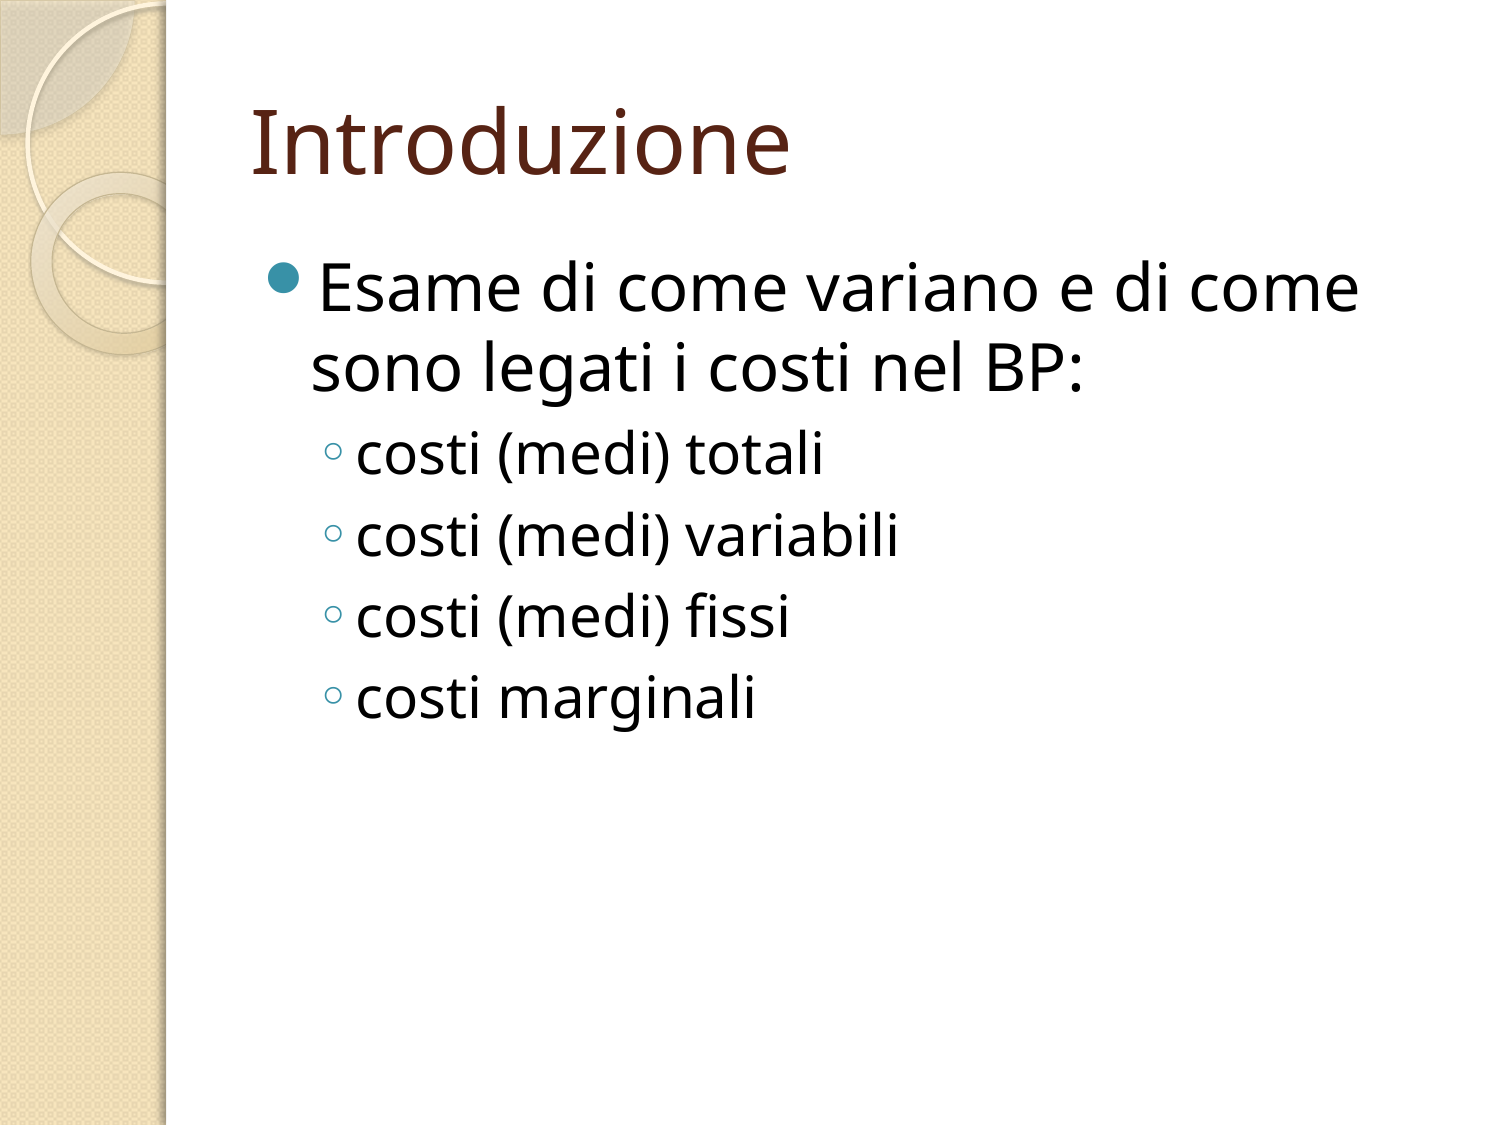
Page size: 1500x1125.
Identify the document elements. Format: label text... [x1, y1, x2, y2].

list Esame di come variano e di come sono legati i costi nel BP: costi (medi) totali costi (medi) variabili costi (medi) fissi costi marginali [235, 237, 1466, 1025]
title Introduzione [235, 45, 1466, 233]
